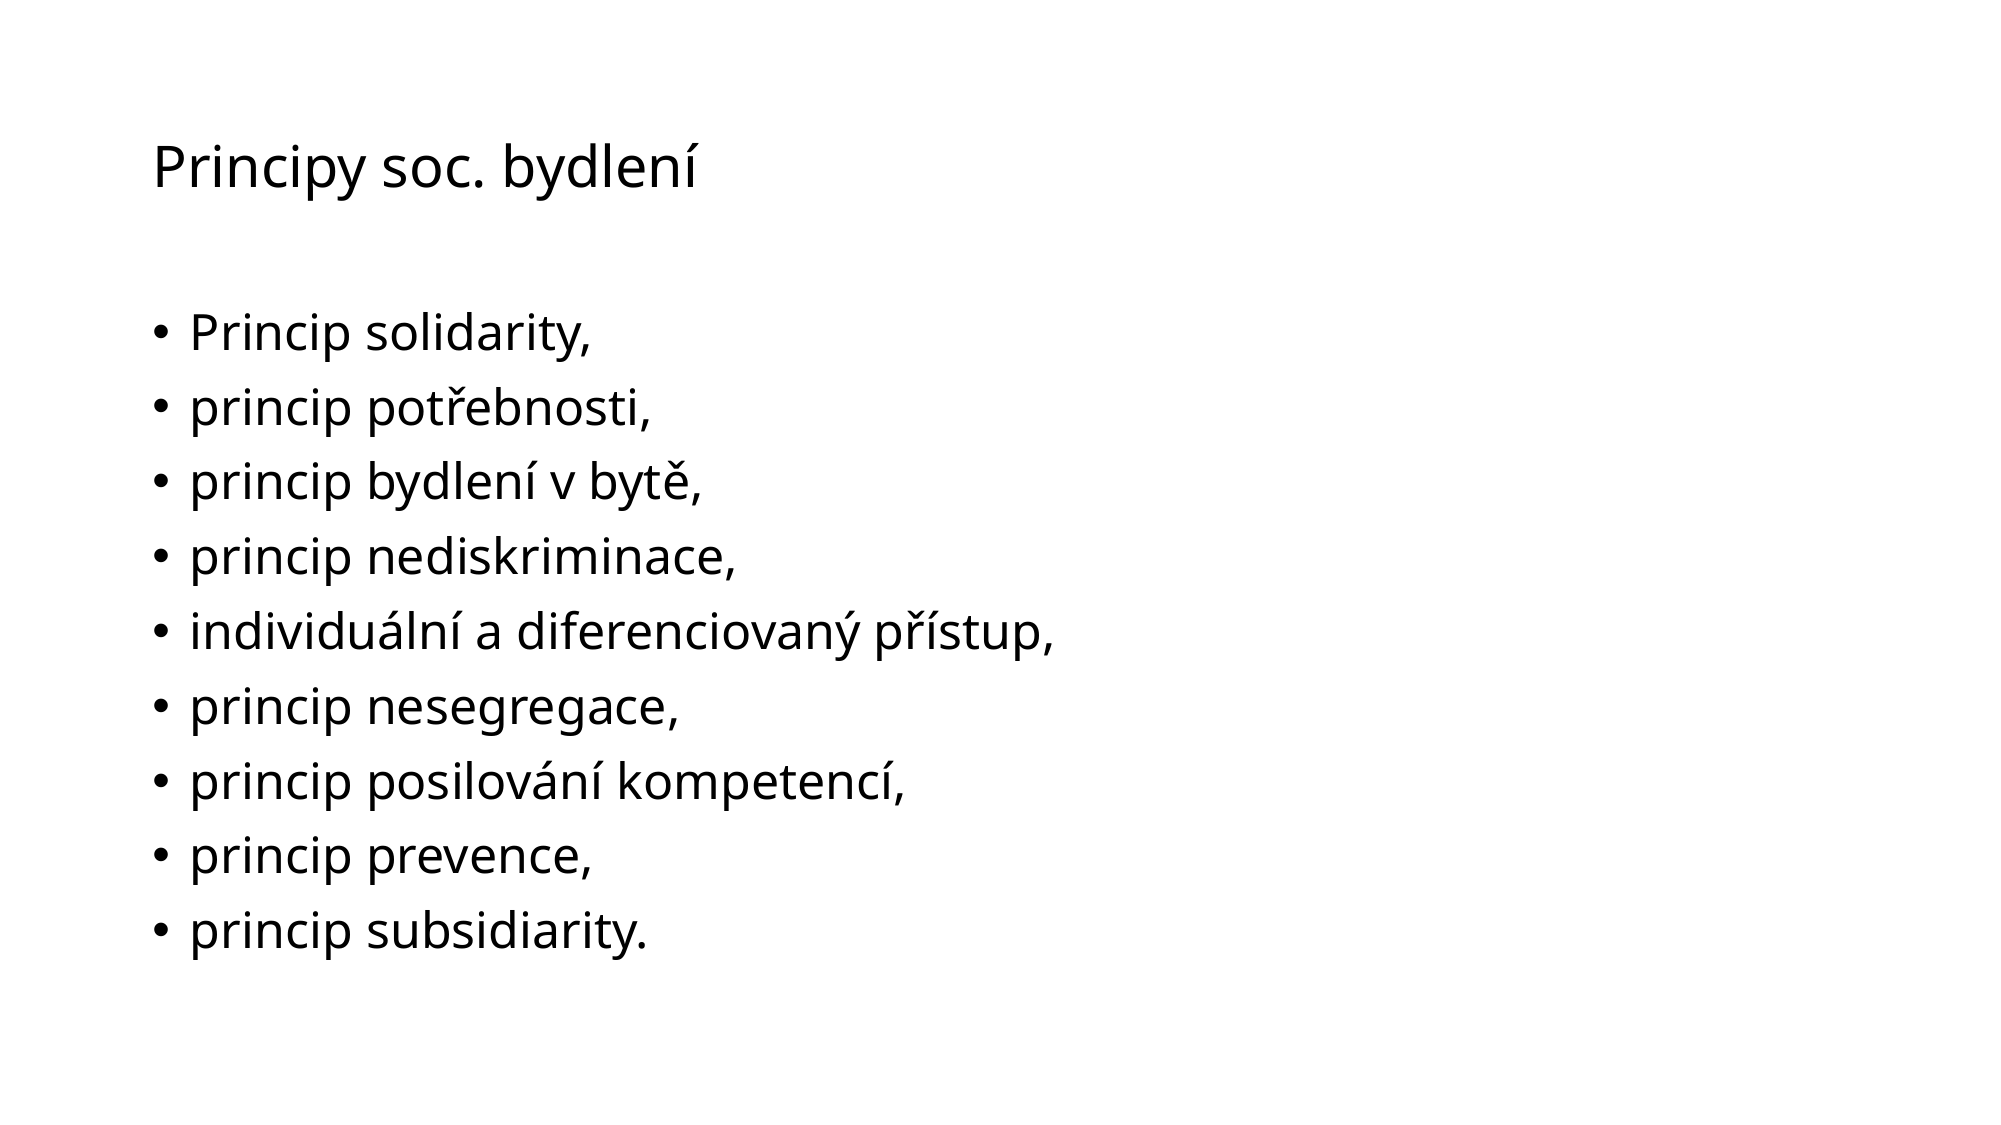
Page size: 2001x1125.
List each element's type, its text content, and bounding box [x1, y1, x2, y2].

title Principy soc. bydlení [137, 59, 1863, 278]
list Princip solidarity, princip potřebnosti, princip bydlení v bytě, princip nediskriminace, individuální a diferenciovaný přístup, princip nesegregace, princip posilování kompetencí, princip prevence, princip subsidiarity. [137, 299, 1863, 1014]
